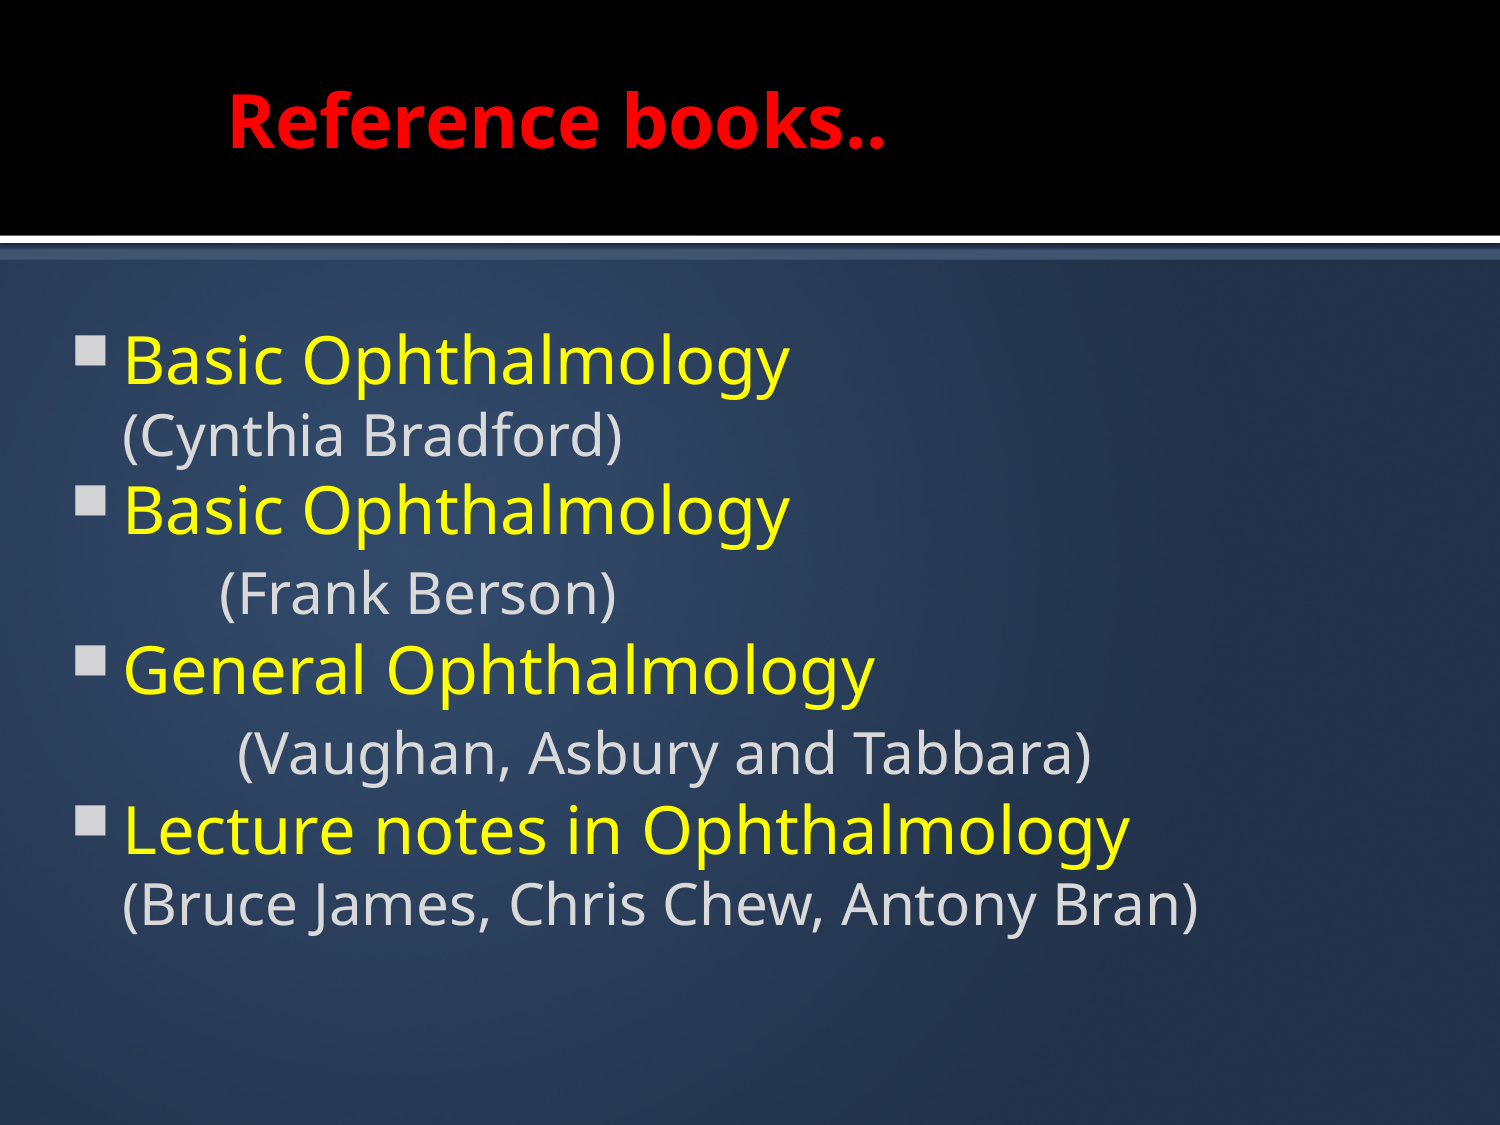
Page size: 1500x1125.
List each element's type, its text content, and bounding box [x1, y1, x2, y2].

title Reference books.. [211, 24, 1258, 213]
list Basic Ophthalmology (Cynthia Bradford) Basic Ophthalmology (Frank Berson) General Ophthalmology (Vaughan, Asbury and Tabbara) Lecture notes in Ophthalmology (Bruce James, Chris Chew, Antony Bran) [41, 302, 1416, 1046]
picture [0, 243, 1500, 1125]
